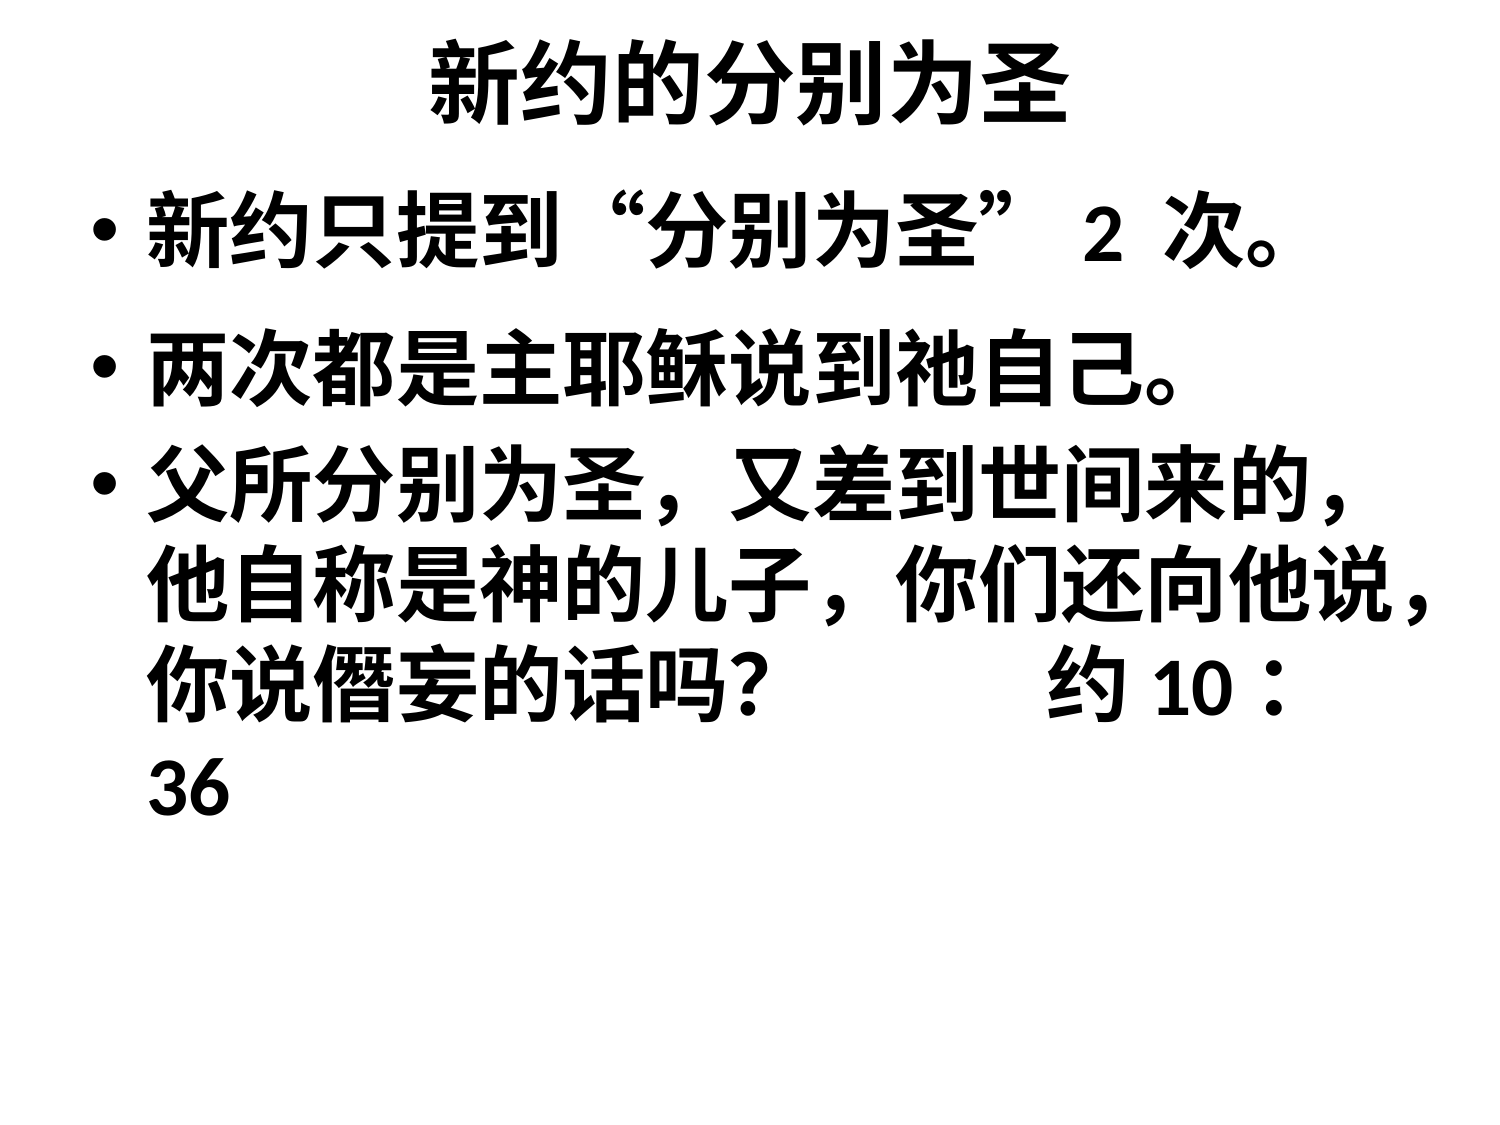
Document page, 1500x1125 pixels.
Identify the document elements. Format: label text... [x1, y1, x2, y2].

list 新约只提到“分别为圣”2 次。 两次都是主耶稣说到祂自己。 父所分别为圣，又差到世间来的，他自称是神的儿子，你们还向他说，你说僭妄的话吗？ 约10：36 [75, 149, 1425, 1038]
title 新约的分别为圣 [75, 0, 1425, 149]
